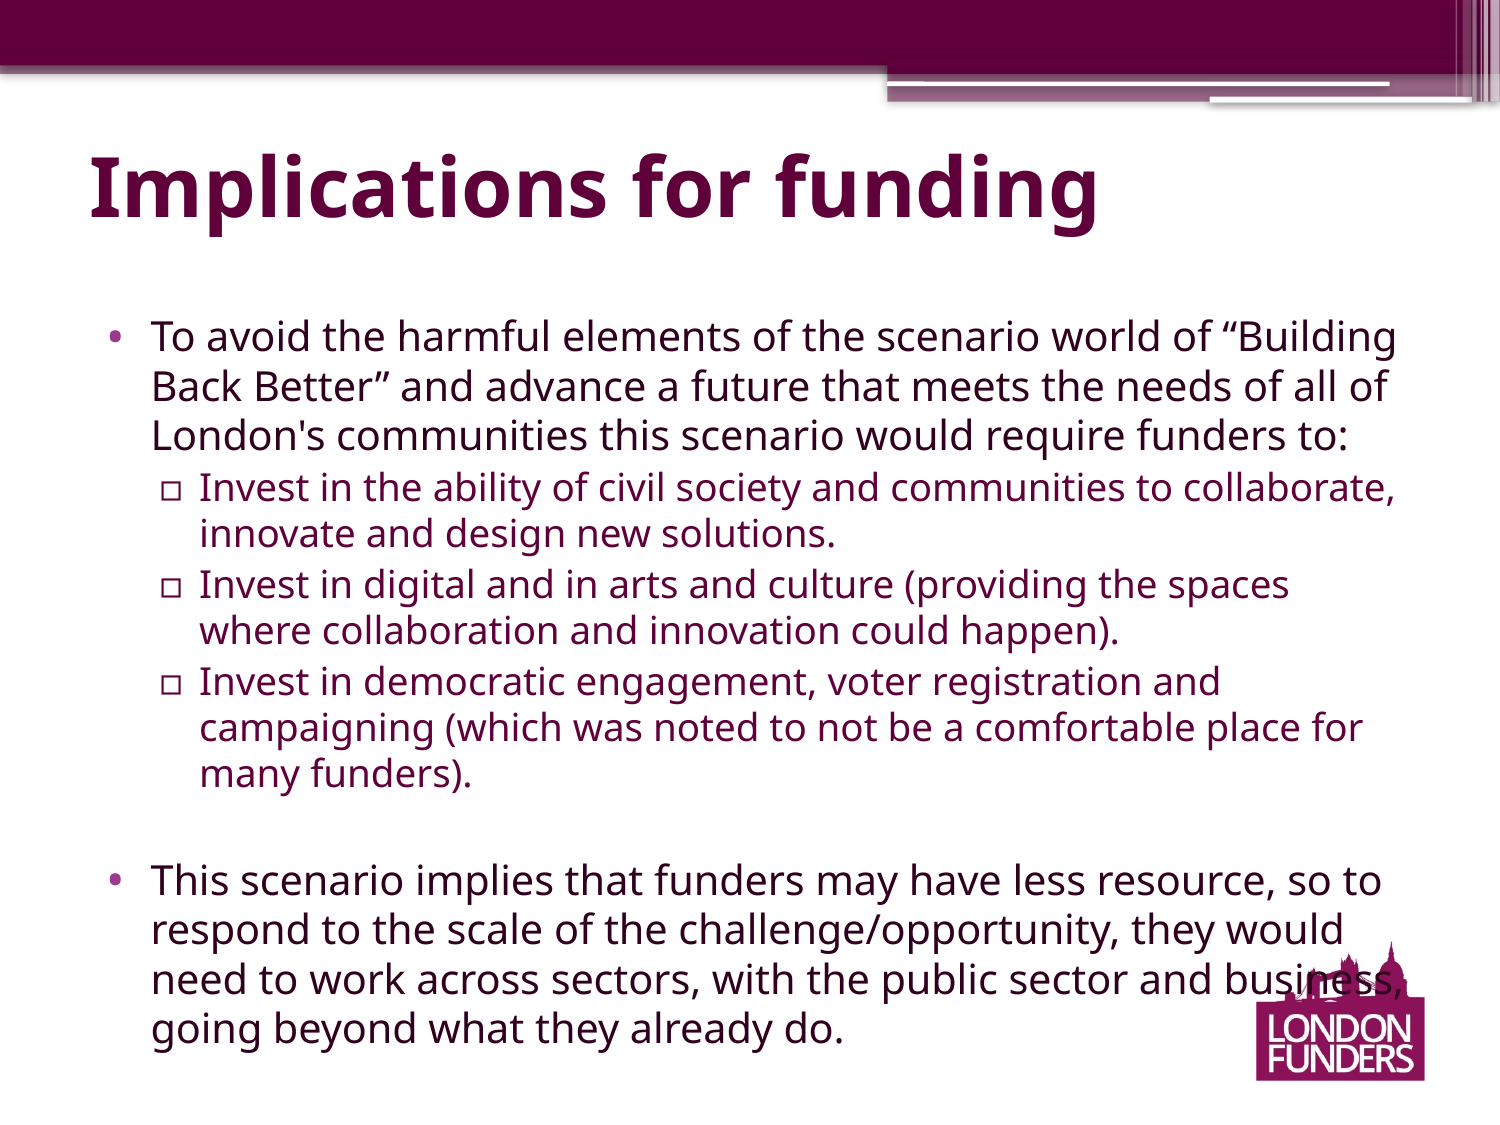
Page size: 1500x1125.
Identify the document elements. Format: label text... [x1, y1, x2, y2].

title Implications for funding [74, 96, 1425, 272]
list To avoid the harmful elements of the scenario world of “Building Back Better” and advance a future that meets the needs of all of London's communities this scenario would require funders to: Invest in the ability of civil society and communities to collaborate, innovate and design new solutions. Invest in digital and in arts and culture (providing the spaces where collaboration and innovation could happen). Invest in democratic engagement, voter registration and campaigning (which was noted to not be a comfortable place for many funders). This scenario implies that funders may have less resource, so to respond to the scale of the challenge/opportunity, they would need to work across sectors, with the public sector and business, going beyond what they already do. [75, 302, 1425, 1079]
